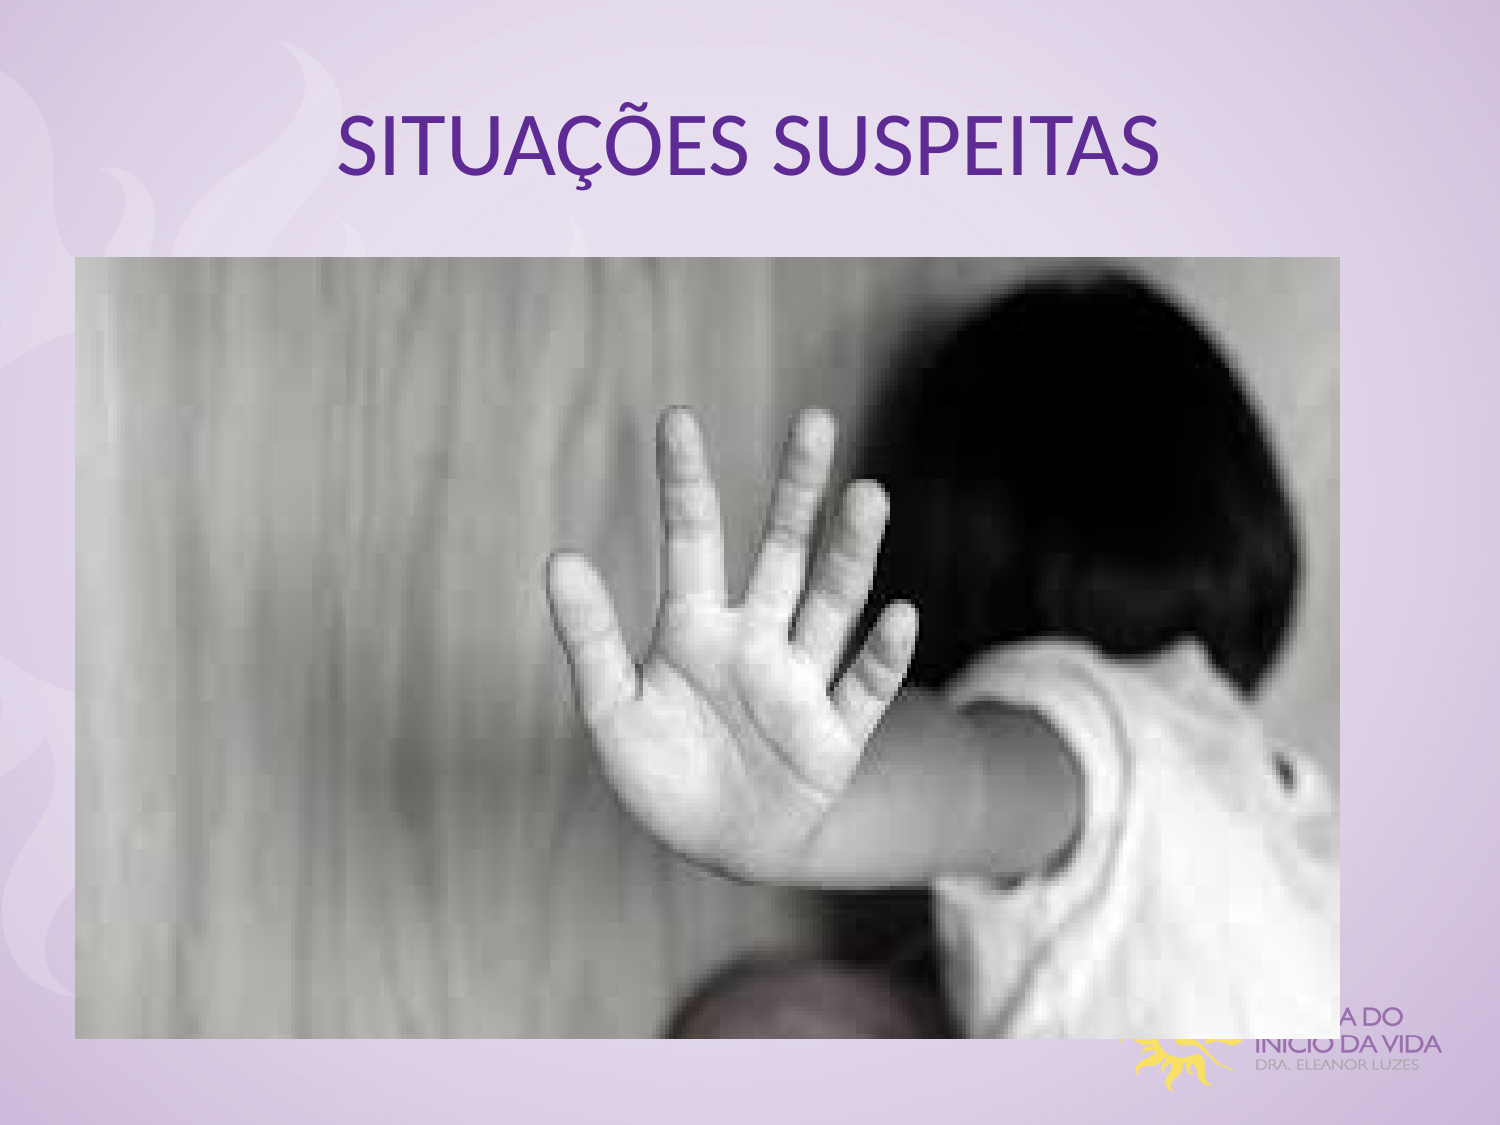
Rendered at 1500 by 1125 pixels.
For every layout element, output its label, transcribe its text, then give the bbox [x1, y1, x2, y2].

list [74, 257, 1340, 1040]
title SITUAÇÕES SUSPEITAS [75, 45, 1425, 233]
